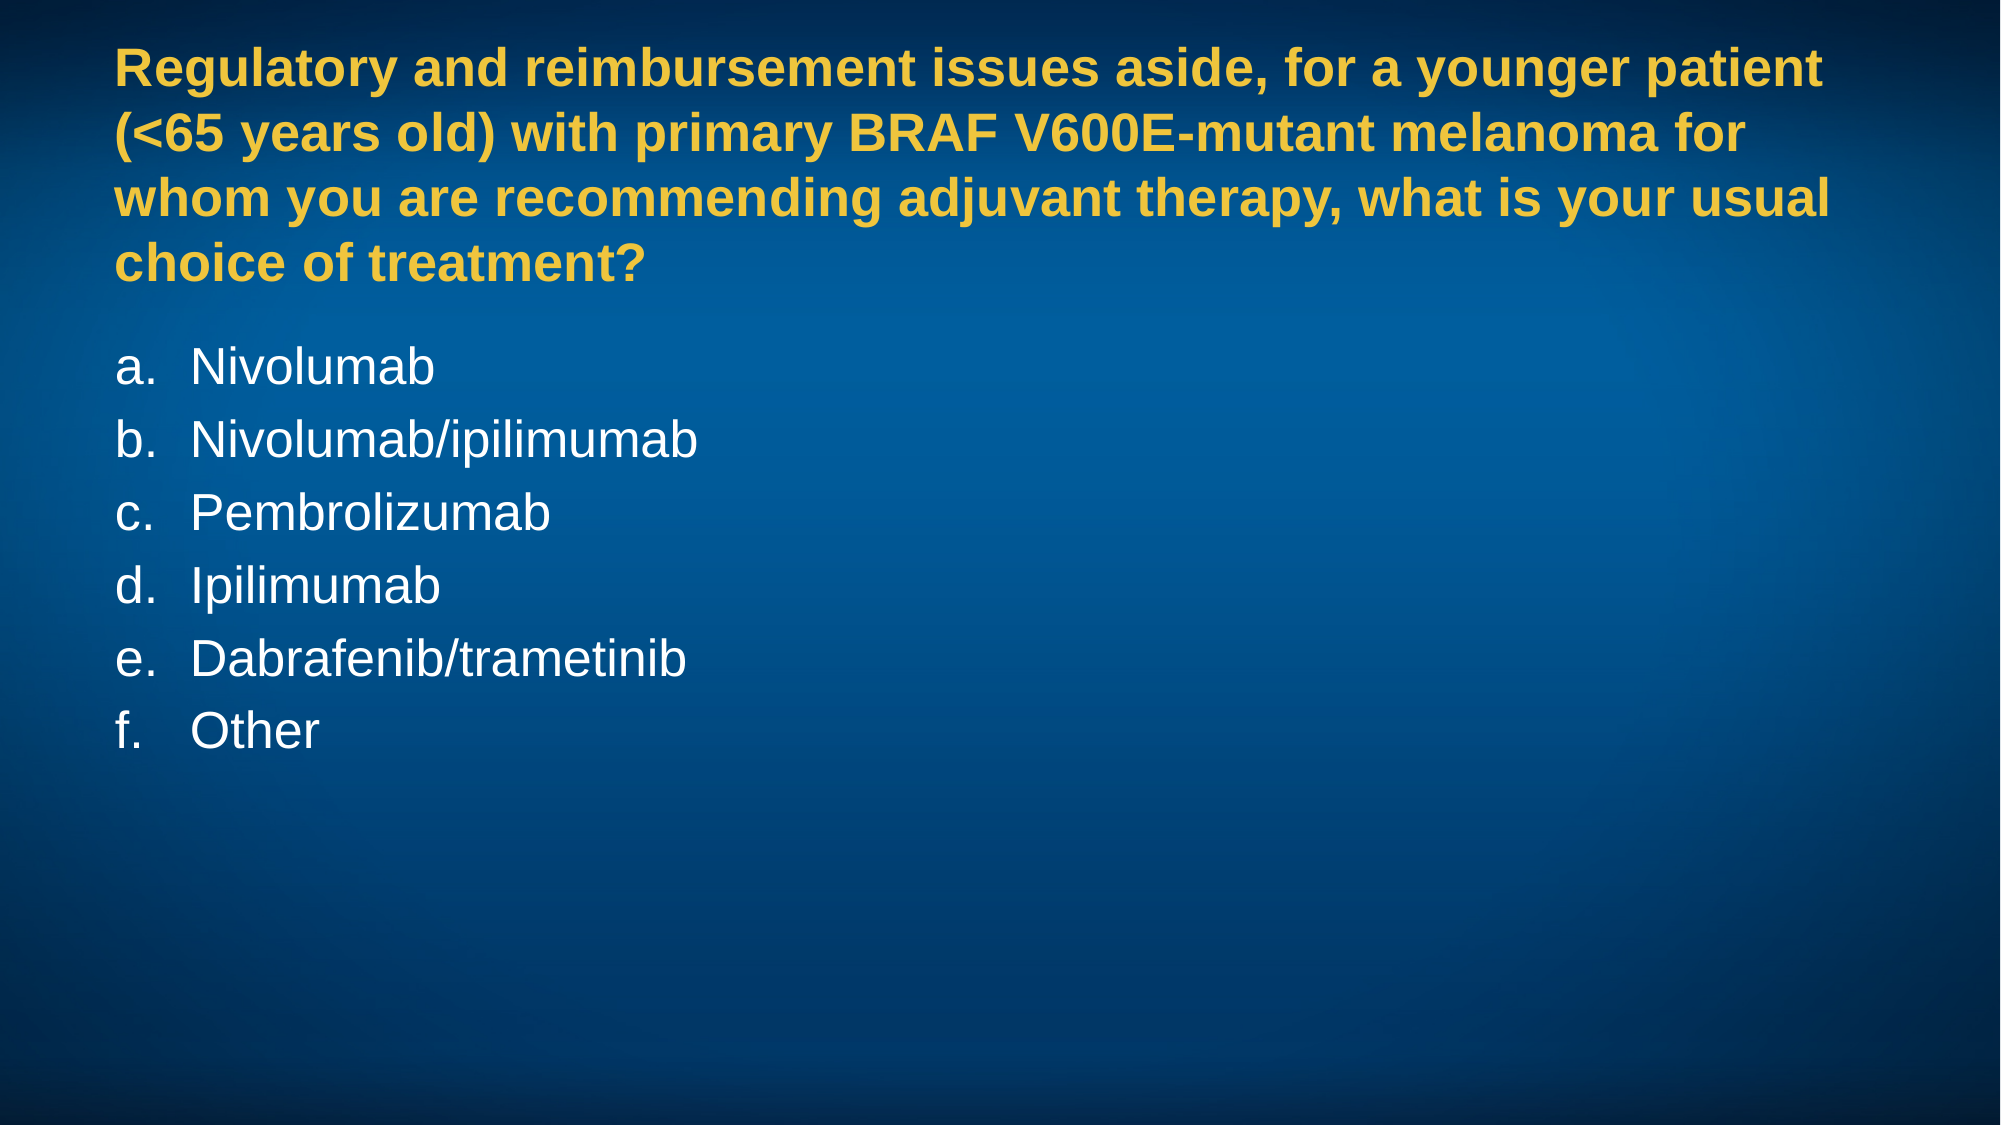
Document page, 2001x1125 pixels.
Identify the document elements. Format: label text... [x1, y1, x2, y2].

title Regulatory and reimbursement issues aside, for a younger patient (<65 years old) with primary BRAF V600E-mutant melanoma for whom you are recommending adjuvant therapy, what is your usual choice of treatment? [99, 0, 1900, 324]
picture [0, 0, 2001, 1125]
list Nivolumab Nivolumab/ipilimumab Pembrolizumab Ipilimumab Dabrafenib/trametinib Other [99, 324, 1900, 1038]
